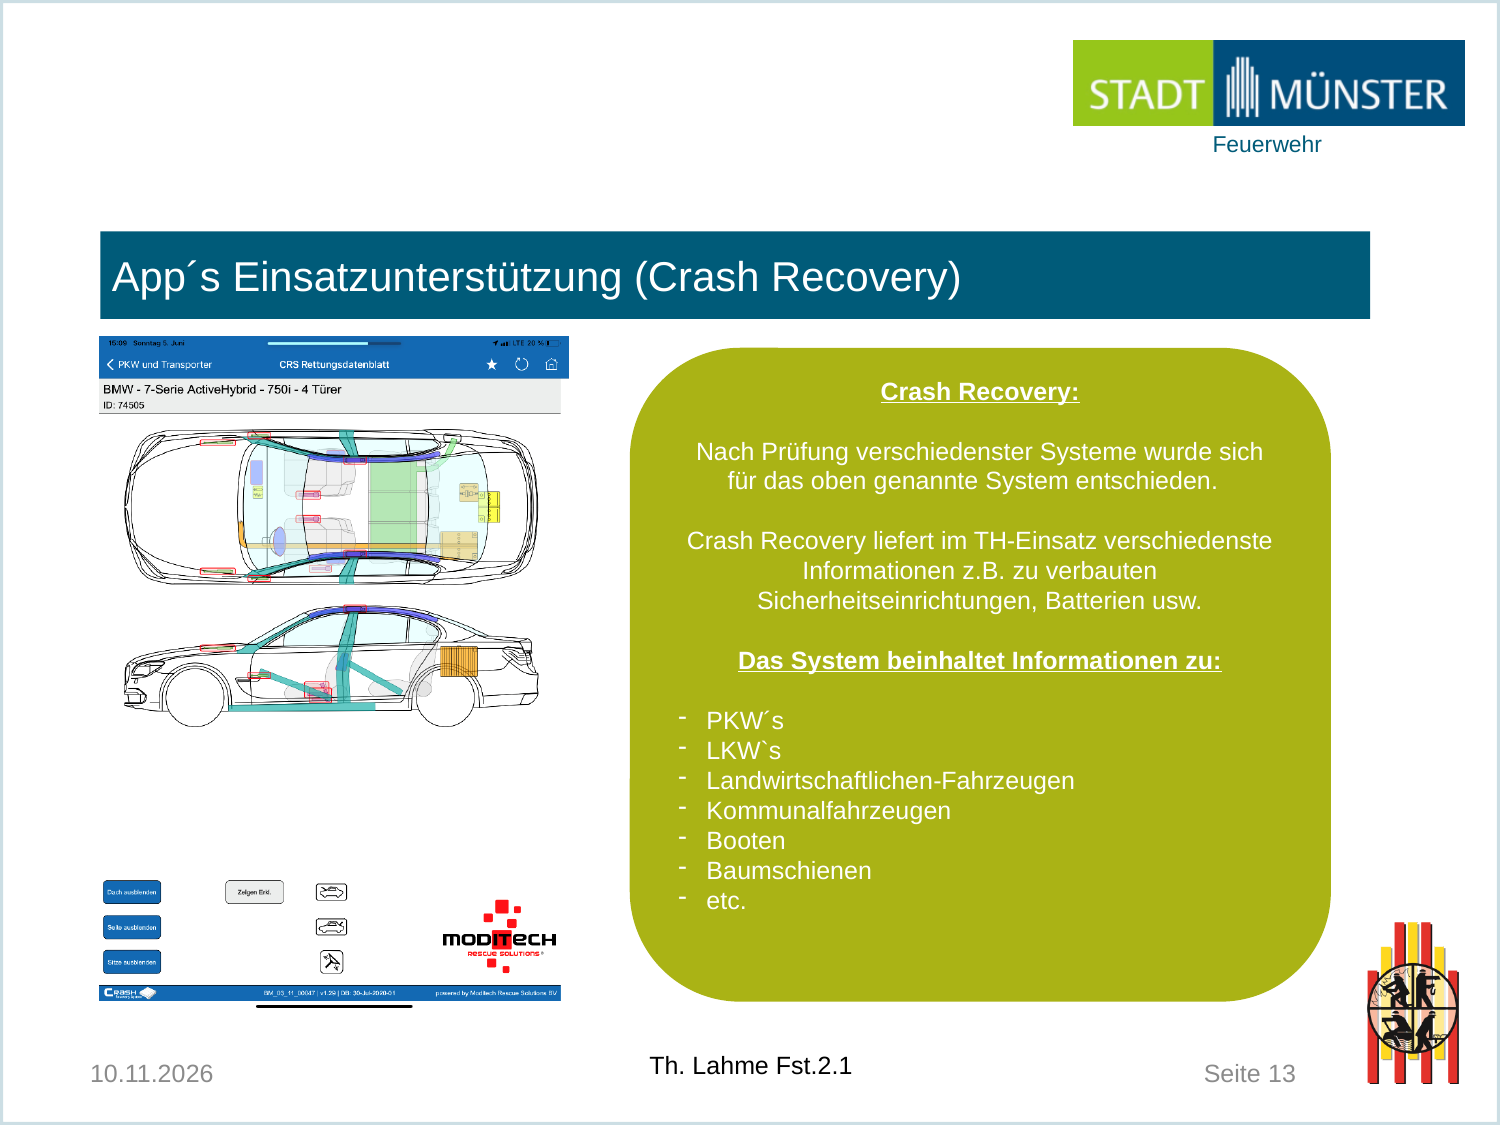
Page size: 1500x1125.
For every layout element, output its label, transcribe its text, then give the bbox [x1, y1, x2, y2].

picture [1073, 40, 1213, 126]
text_box Crash Recovery: Nach Prüfung verschiedenster Systeme wurde sich für das oben genannte System entschieden. Crash Recovery liefert im TH-Einsatz verschiedenste Informationen z.B. zu verbauten Sicherheitseinrichtungen, Batterien usw. Das System beinhaltet Informationen zu: PKW´s LKW`s Landwirtschaftlichen-Fahrzeugen Kommunalfahrzeugen Booten Baumschienen etc. [629, 347, 1331, 1002]
list App´s Einsatzunterstützung (Crash Recovery) [100, 231, 1371, 319]
text_box Th. Lahme Fst.2.1 [513, 1042, 989, 1103]
picture [99, 335, 570, 1012]
slide_number Seite 13 [1074, 1042, 1425, 1103]
picture [1216, 40, 1465, 126]
picture [1367, 922, 1459, 1084]
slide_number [75, 1042, 425, 1103]
